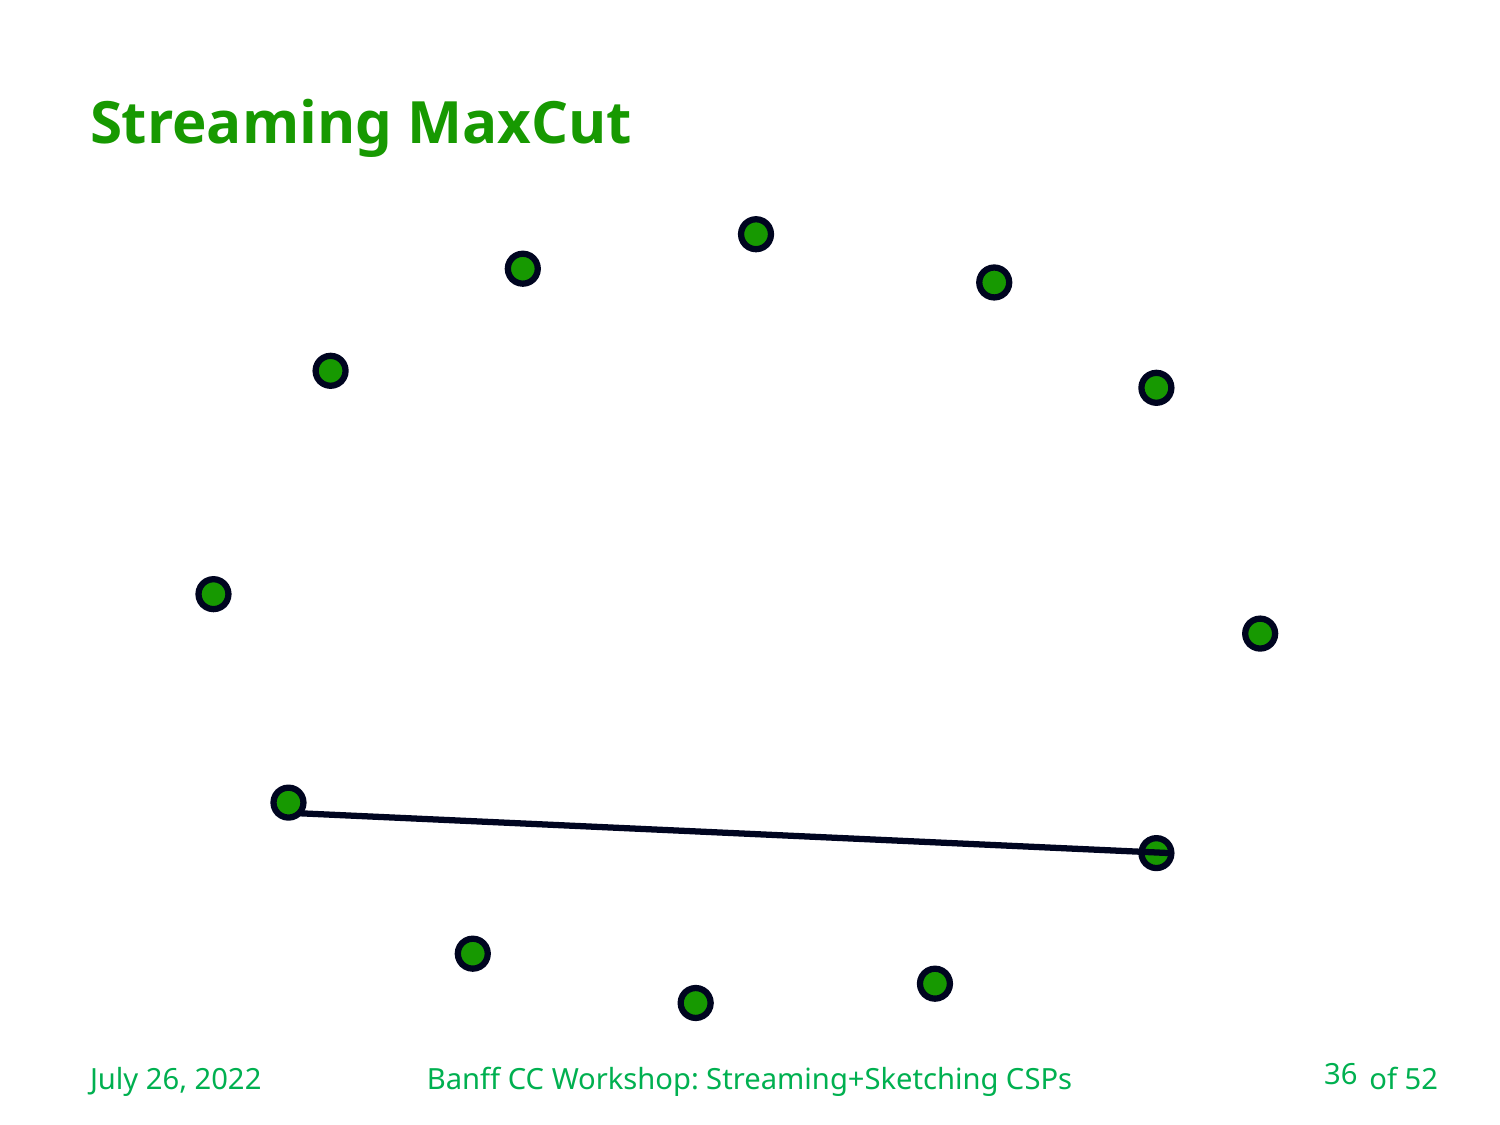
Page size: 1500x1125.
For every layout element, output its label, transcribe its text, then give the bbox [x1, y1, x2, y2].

text_box [1245, 618, 1276, 649]
title Streaming MaxCut [75, 62, 1425, 163]
text_box [315, 355, 346, 386]
footer Banff CC Workshop: Streaming+Sketching CSPs [360, 1024, 1140, 1103]
text_box [680, 987, 711, 1018]
text_box [273, 787, 304, 818]
slide_number 36 [1147, 1024, 1373, 1103]
text_box [507, 253, 538, 284]
text_box [198, 579, 229, 610]
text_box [298, 813, 1172, 854]
text_box [457, 938, 488, 969]
text_box [1144, 861, 1170, 869]
text_box [979, 267, 1010, 298]
text_box [1141, 372, 1172, 403]
text_box [919, 968, 950, 999]
text_box [741, 219, 772, 250]
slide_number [75, 1024, 353, 1103]
